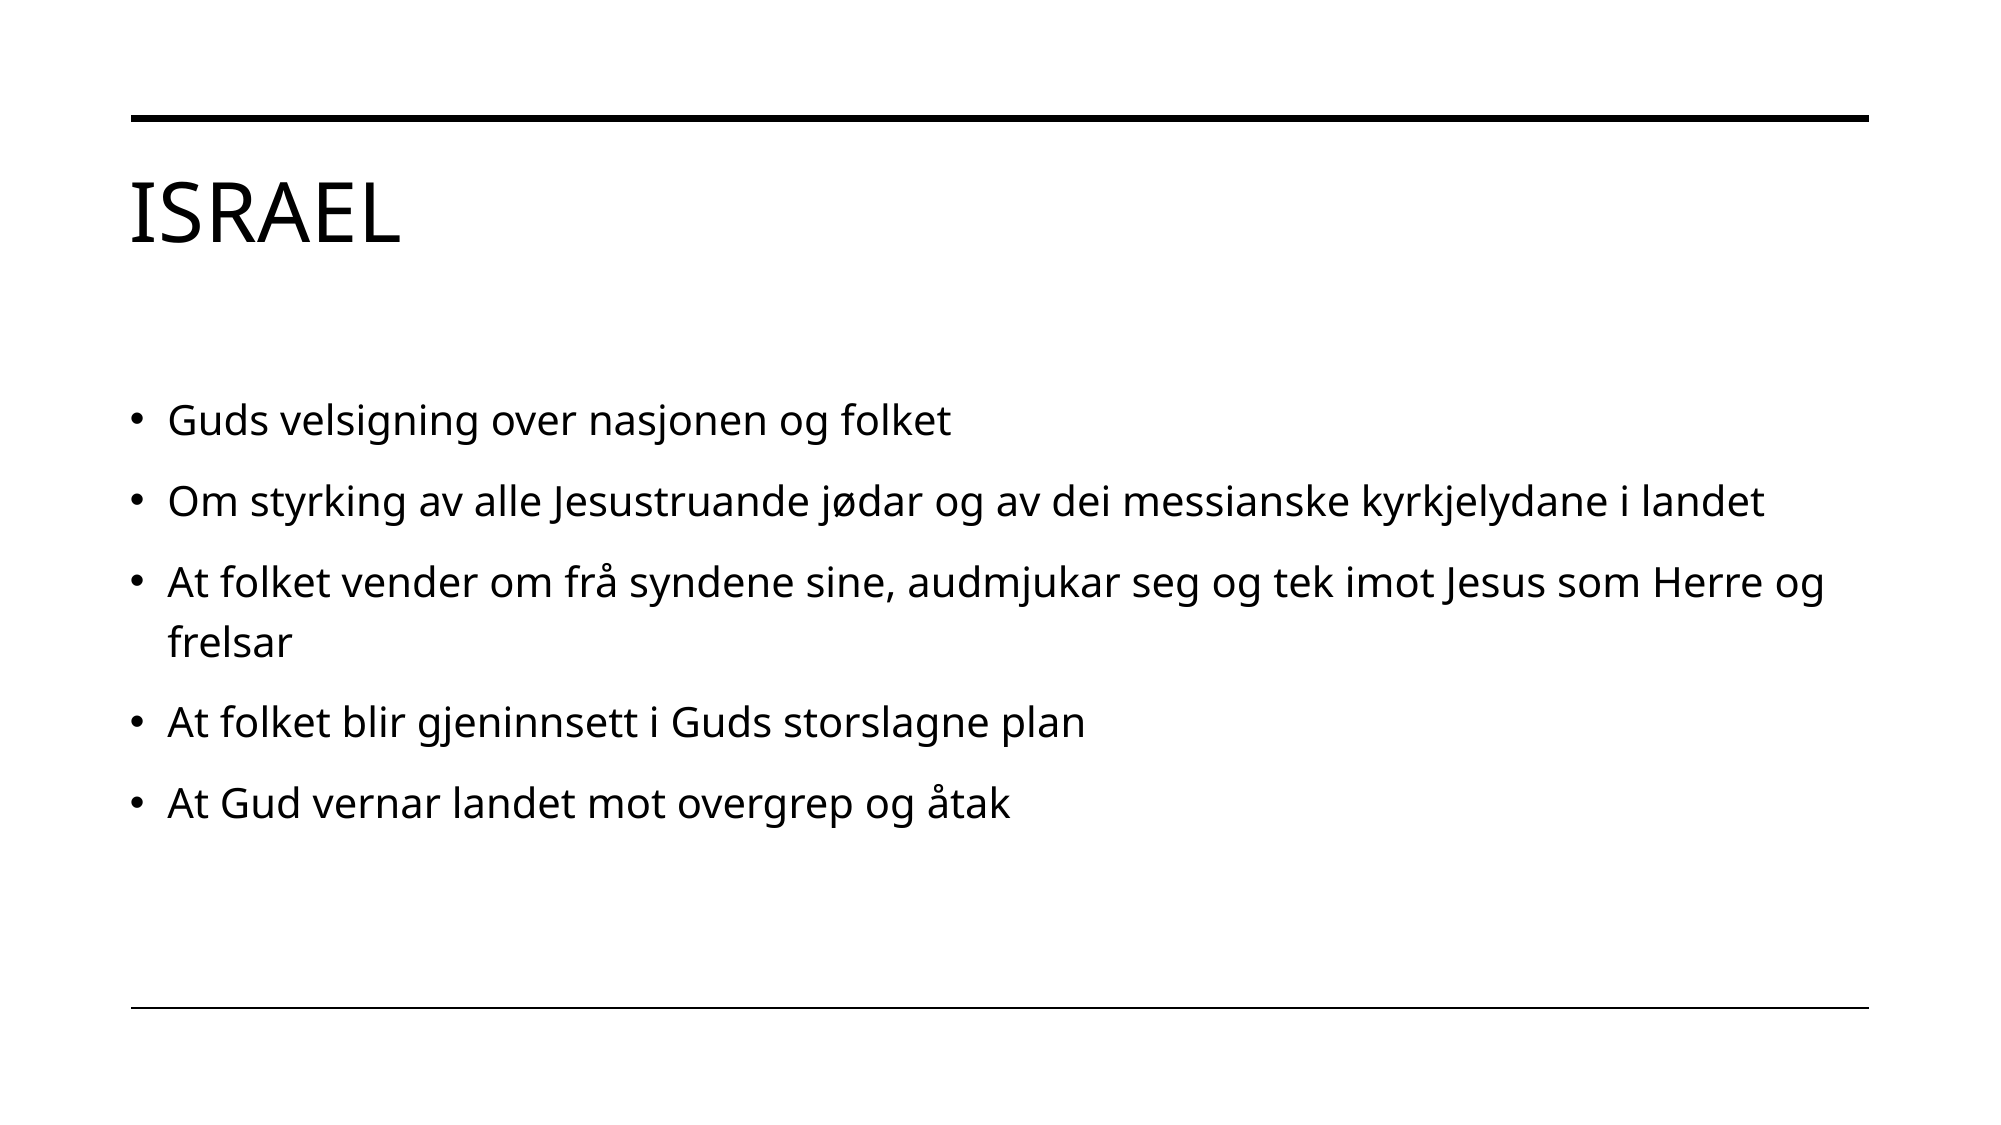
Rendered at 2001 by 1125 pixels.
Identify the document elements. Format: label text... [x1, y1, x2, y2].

list Guds velsigning over nasjonen og folket Om styrking av alle Jesustruande jødar og av dei messianske kyrkjelydane i landet At folket vender om frå syndene sine, audmjukar seg og tek imot Jesus som Herre og frelsar At folket blir gjeninnsett i Guds storslagne plan At Gud vernar landet mot overgrep og åtak [114, 376, 1869, 973]
title israel [114, 151, 1869, 376]
